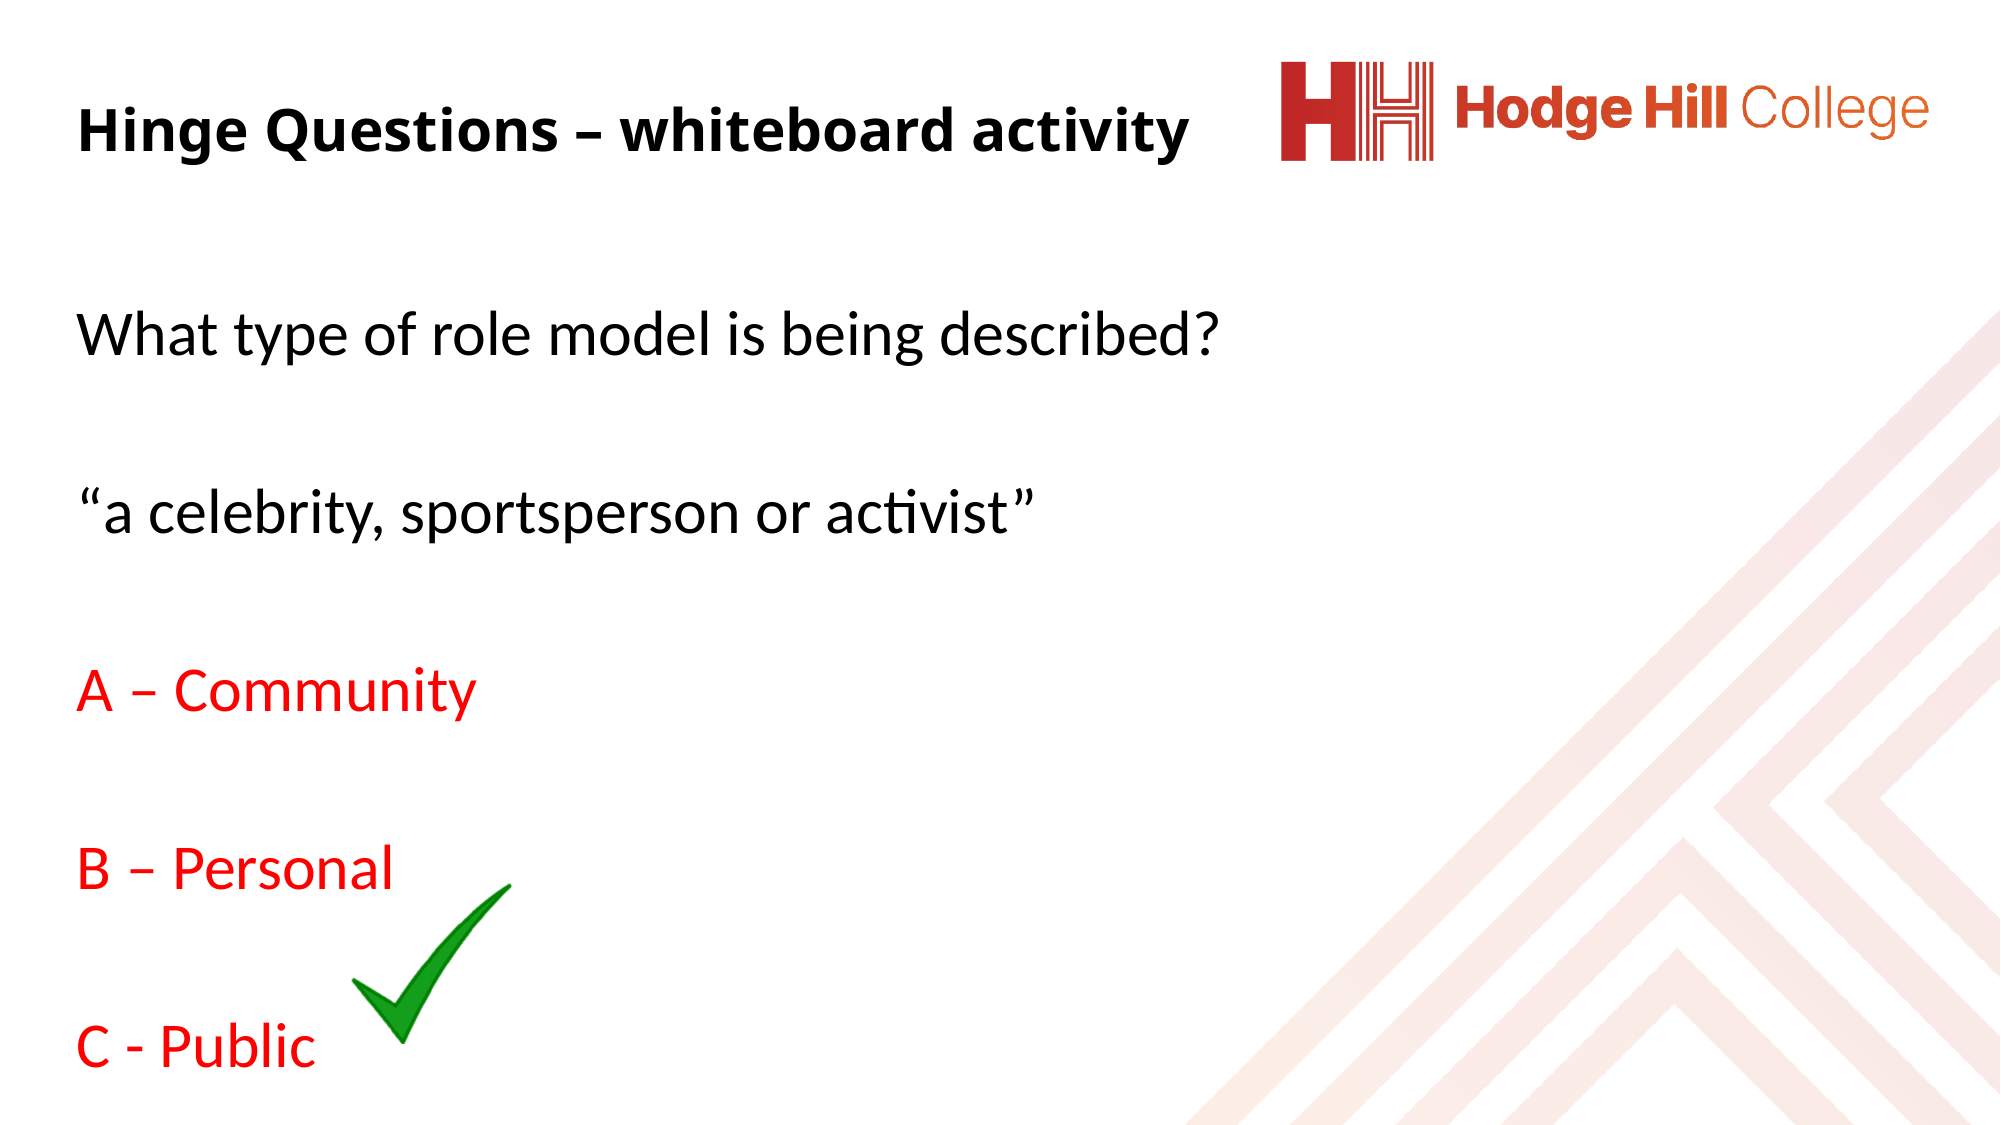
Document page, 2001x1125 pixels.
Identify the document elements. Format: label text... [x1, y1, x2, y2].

list What type of role model is being described? “a celebrity, sportsperson or activist” A – Community B – Personal C - Public [61, 292, 1073, 1093]
picture [1280, 61, 1929, 161]
picture [351, 883, 512, 1044]
title Hinge Questions – whiteboard activity [61, 66, 1244, 199]
picture [1073, 198, 2000, 1125]
